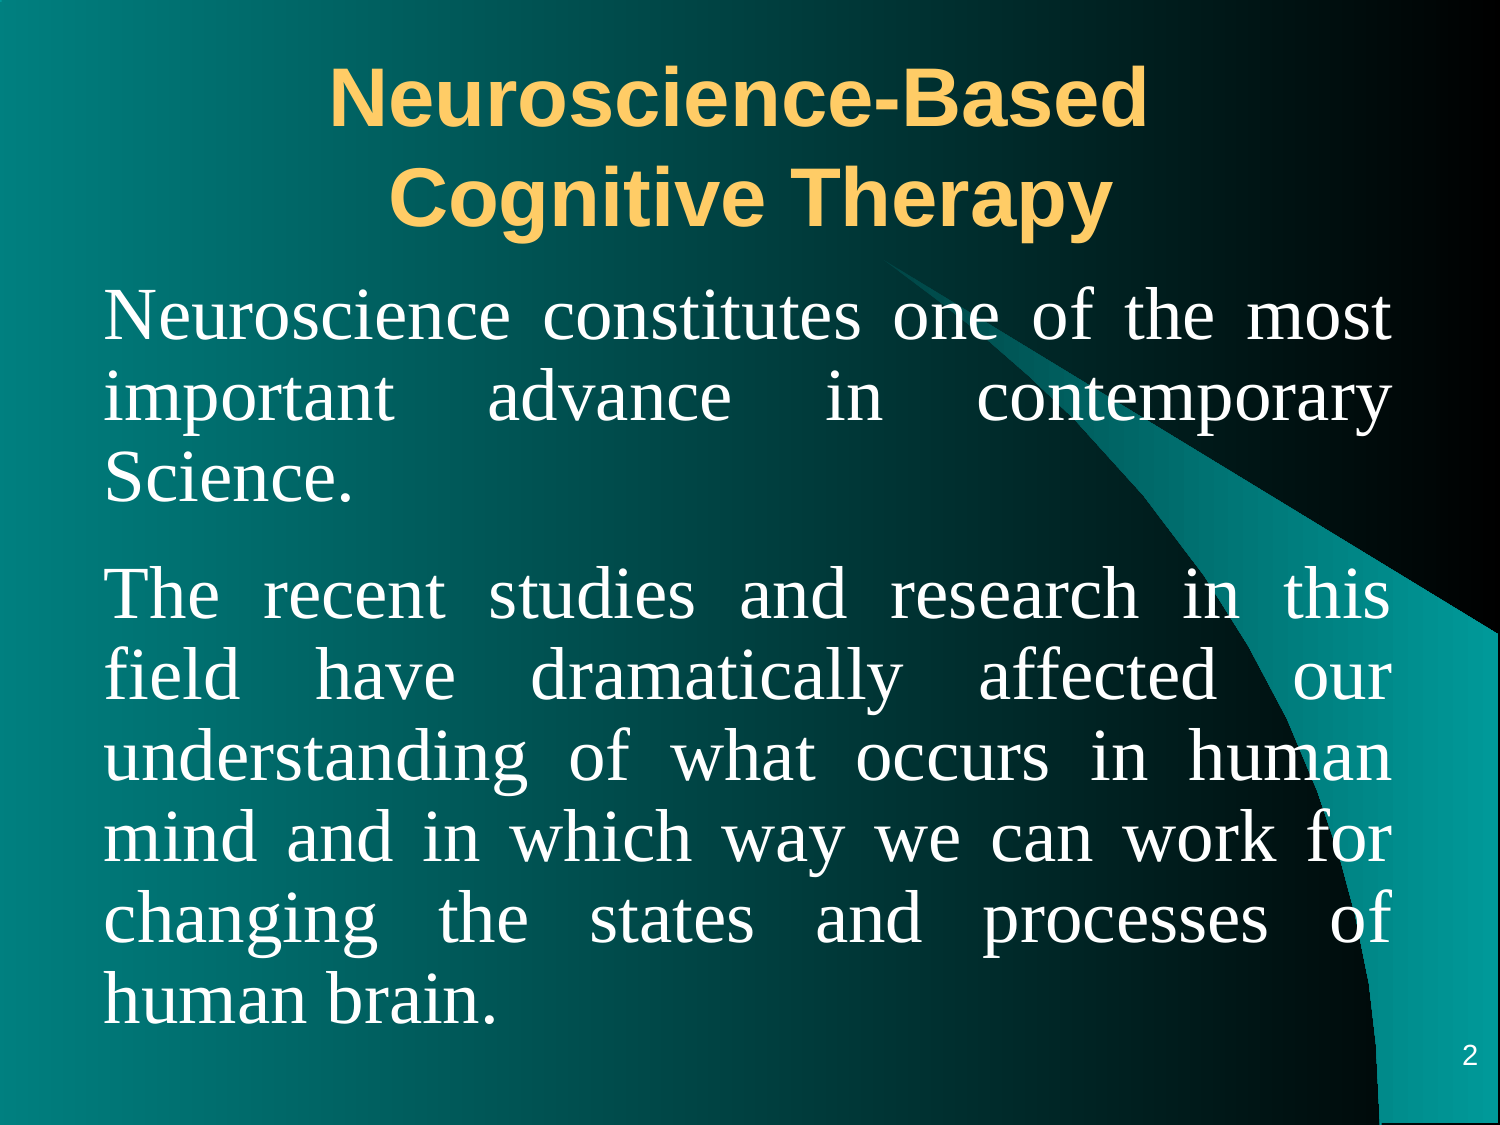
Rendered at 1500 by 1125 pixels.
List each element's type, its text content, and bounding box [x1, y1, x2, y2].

slide_number 2 [1180, 1008, 1494, 1072]
list Neuroscience constitutes one of the most important advance in contemporary Science. The recent studies and research in this field have dramatically affected our understanding of what occurs in human mind and in which way we can work for changing the states and processes of human brain. [17, 266, 1424, 1001]
title Neuroscience-Based Cognitive Therapy [76, 54, 1427, 232]
